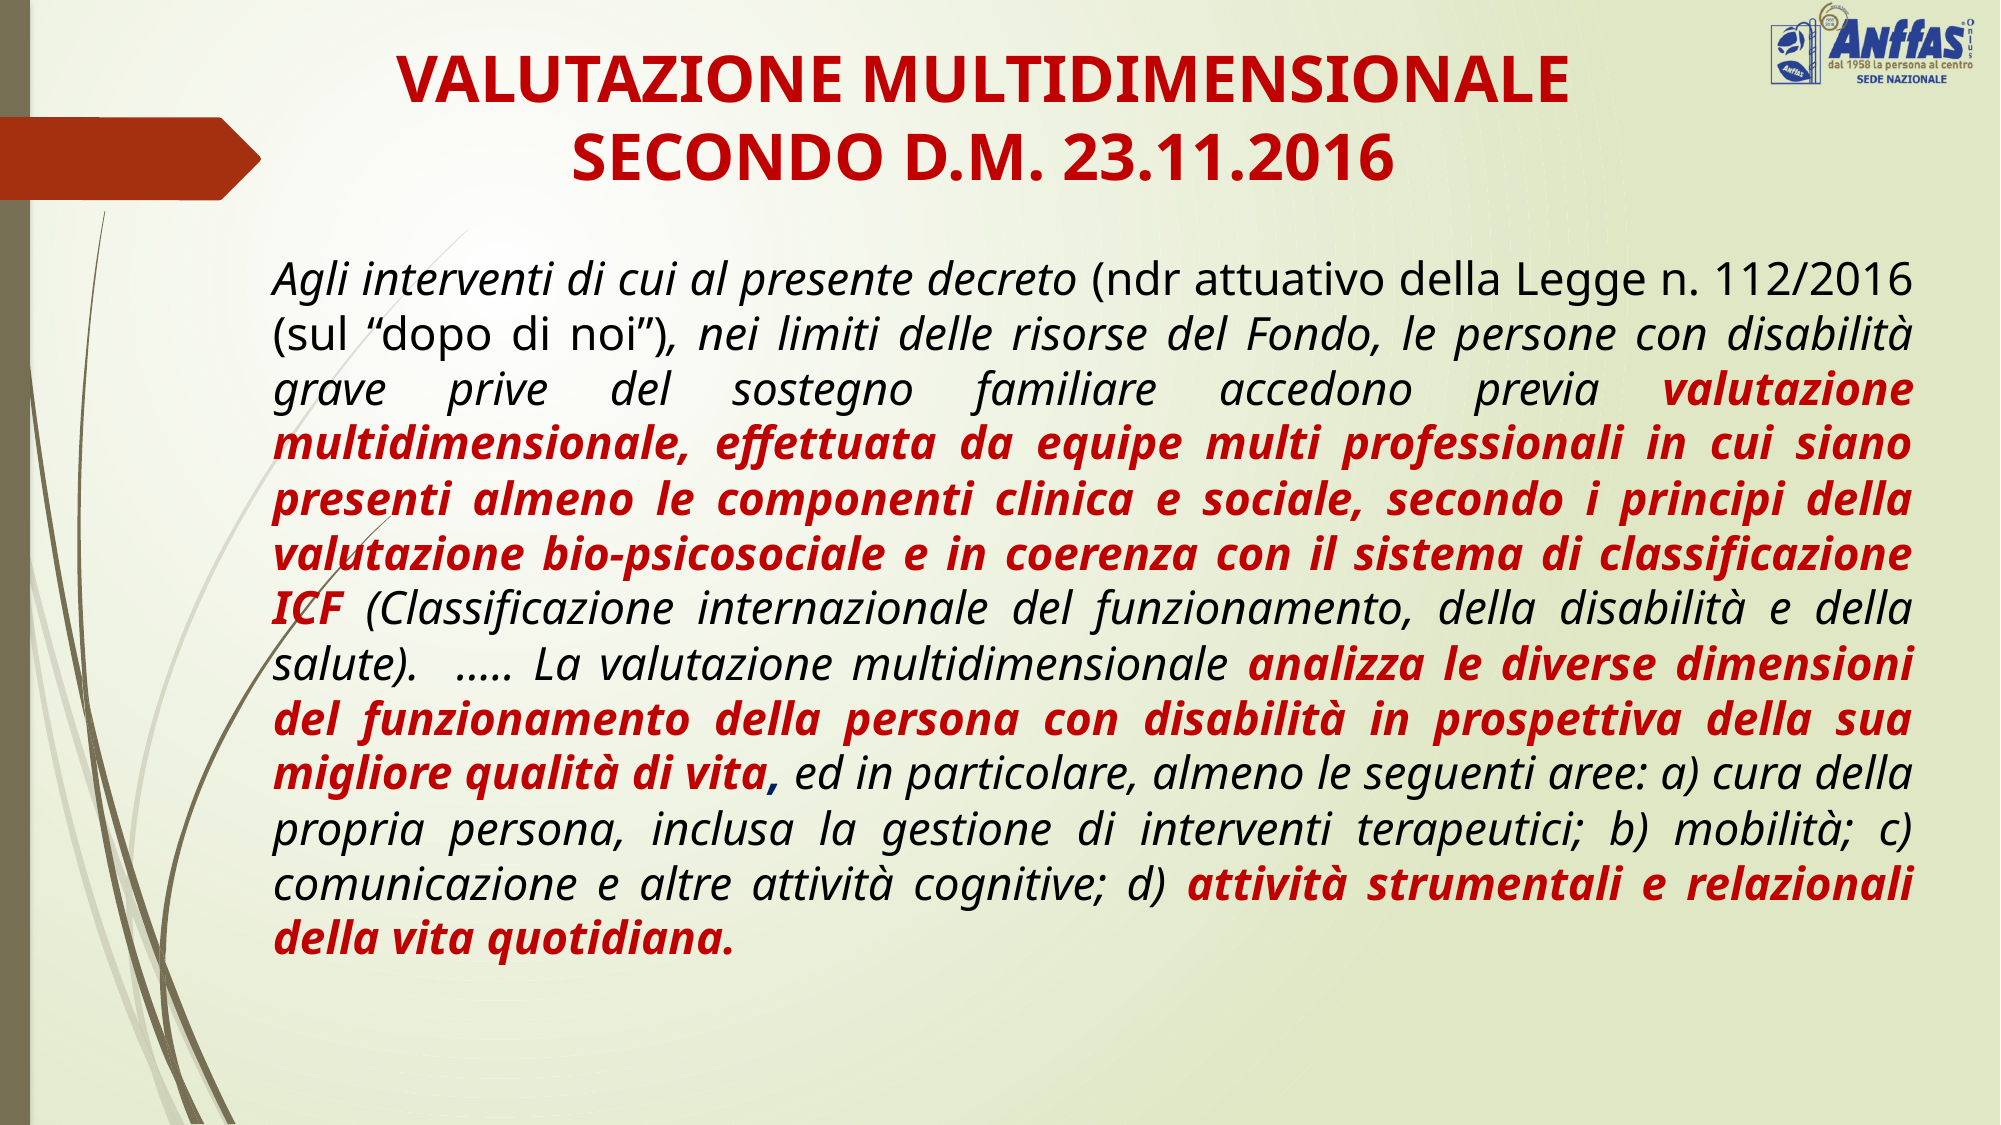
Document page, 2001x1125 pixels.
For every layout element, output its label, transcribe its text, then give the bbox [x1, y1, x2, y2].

text_box Agli interventi di cui al presente decreto (ndr attuativo della Legge n. 112/2016 (sul “dopo di noi”), nei limiti delle risorse del Fondo, le persone con disabilità grave prive del sostegno familiare accedono previa valutazione multidimensionale, effettuata da equipe multi professionali in cui siano presenti almeno le componenti clinica e sociale, secondo i principi della valutazione bio-psicosociale e in coerenza con il sistema di classificazione ICF (Classificazione internazionale del funzionamento, della disabilità e della salute). ….. La valutazione multidimensionale analizza le diverse dimensioni del funzionamento della persona con disabilità in prospettiva della sua migliore qualità di vita, ed in particolare, almeno le seguenti aree: a) cura della propria persona, inclusa la gestione di interventi terapeutici; b) mobilità; c) comunicazione e altre attività cognitive; d) attività strumentali e relazionali della vita quotidiana. [258, 241, 1930, 972]
text_box VALUTAZIONE MULTIDIMENSIONALE SECONDO D.M. 23.11.2016 [39, 30, 1945, 201]
picture [1739, 0, 2000, 92]
